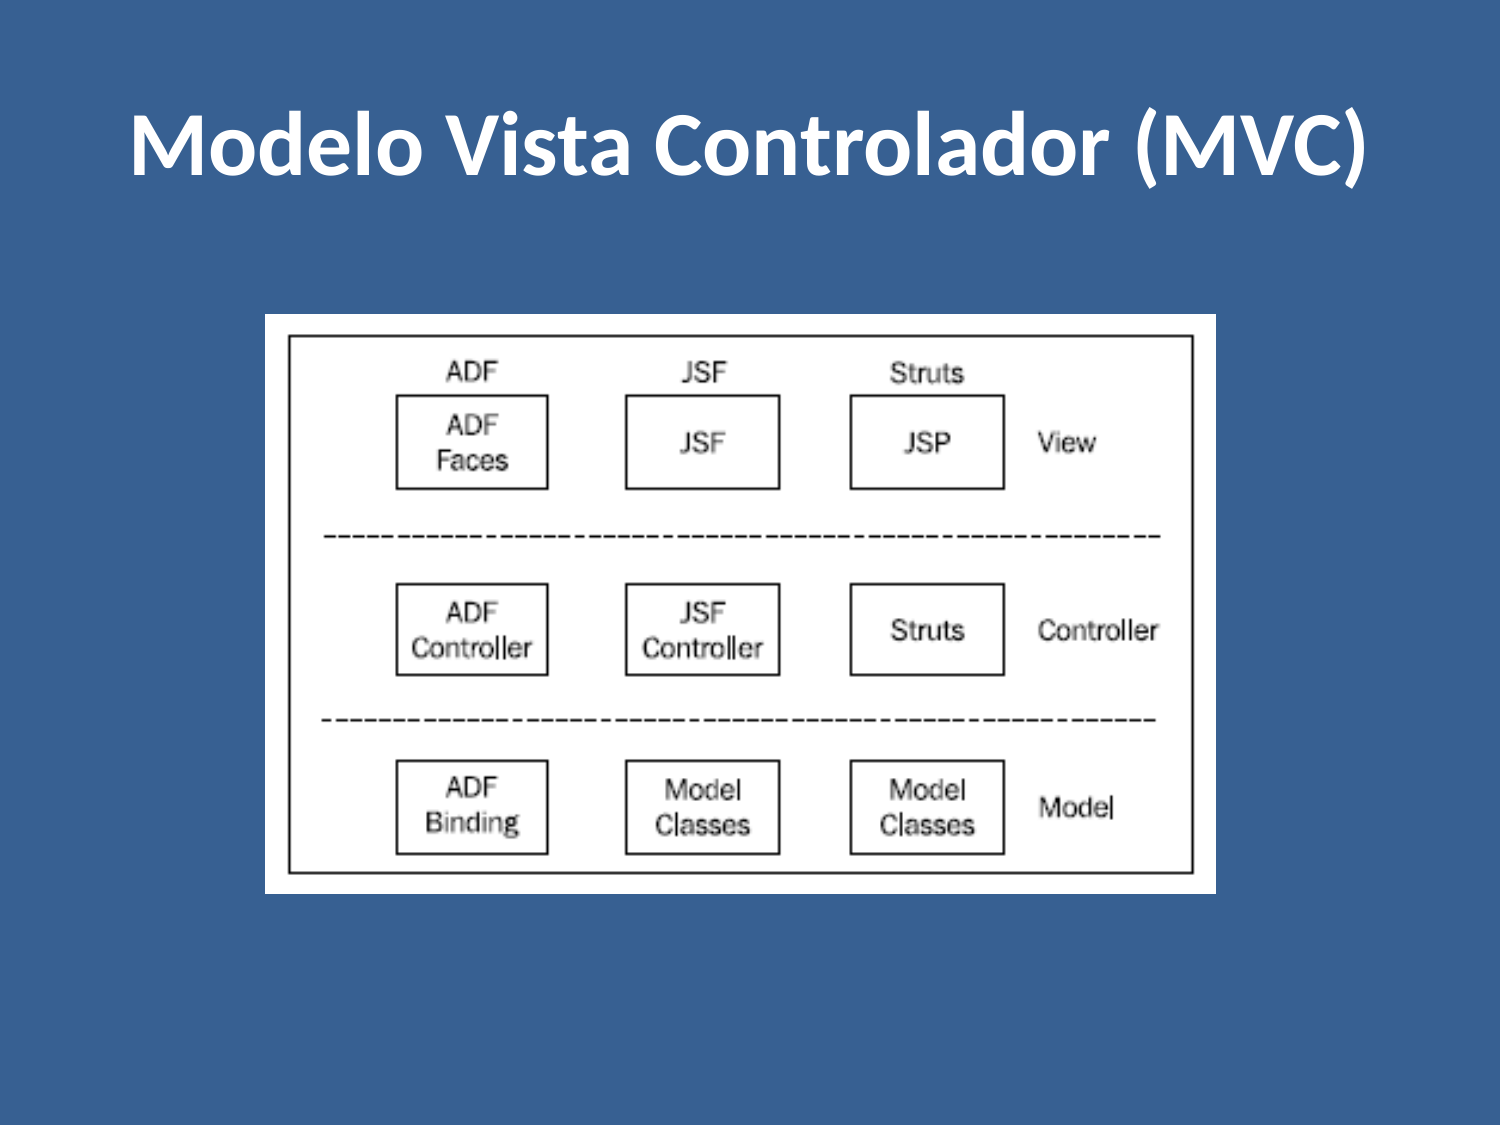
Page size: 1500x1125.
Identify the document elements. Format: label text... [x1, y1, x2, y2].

picture [265, 314, 1216, 895]
title Modelo Vista Controlador (MVC) [75, 45, 1425, 233]
